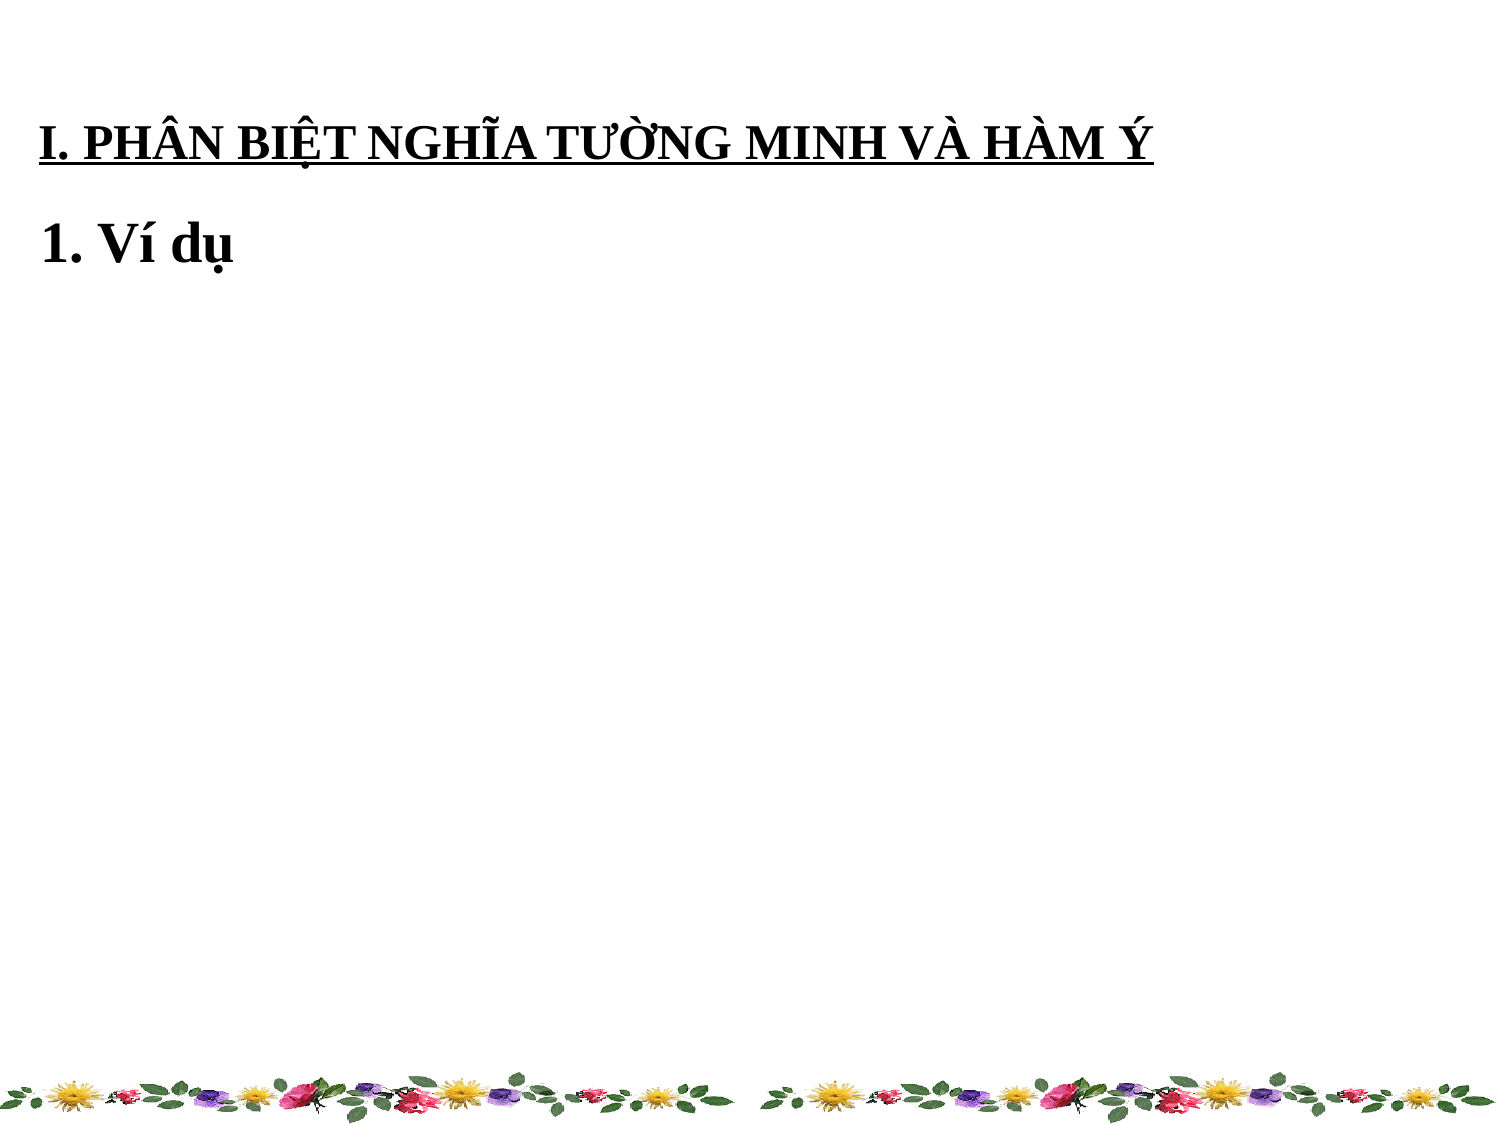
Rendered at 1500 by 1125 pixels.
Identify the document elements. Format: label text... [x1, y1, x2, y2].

picture [0, 1069, 739, 1125]
picture [755, 1069, 1500, 1125]
text_box I. PHÂN BIỆT NGHĨA TƯỜNG MINH VÀ HÀM Ý [23, 101, 1483, 177]
text_box 1. Ví dụ [25, 196, 327, 281]
